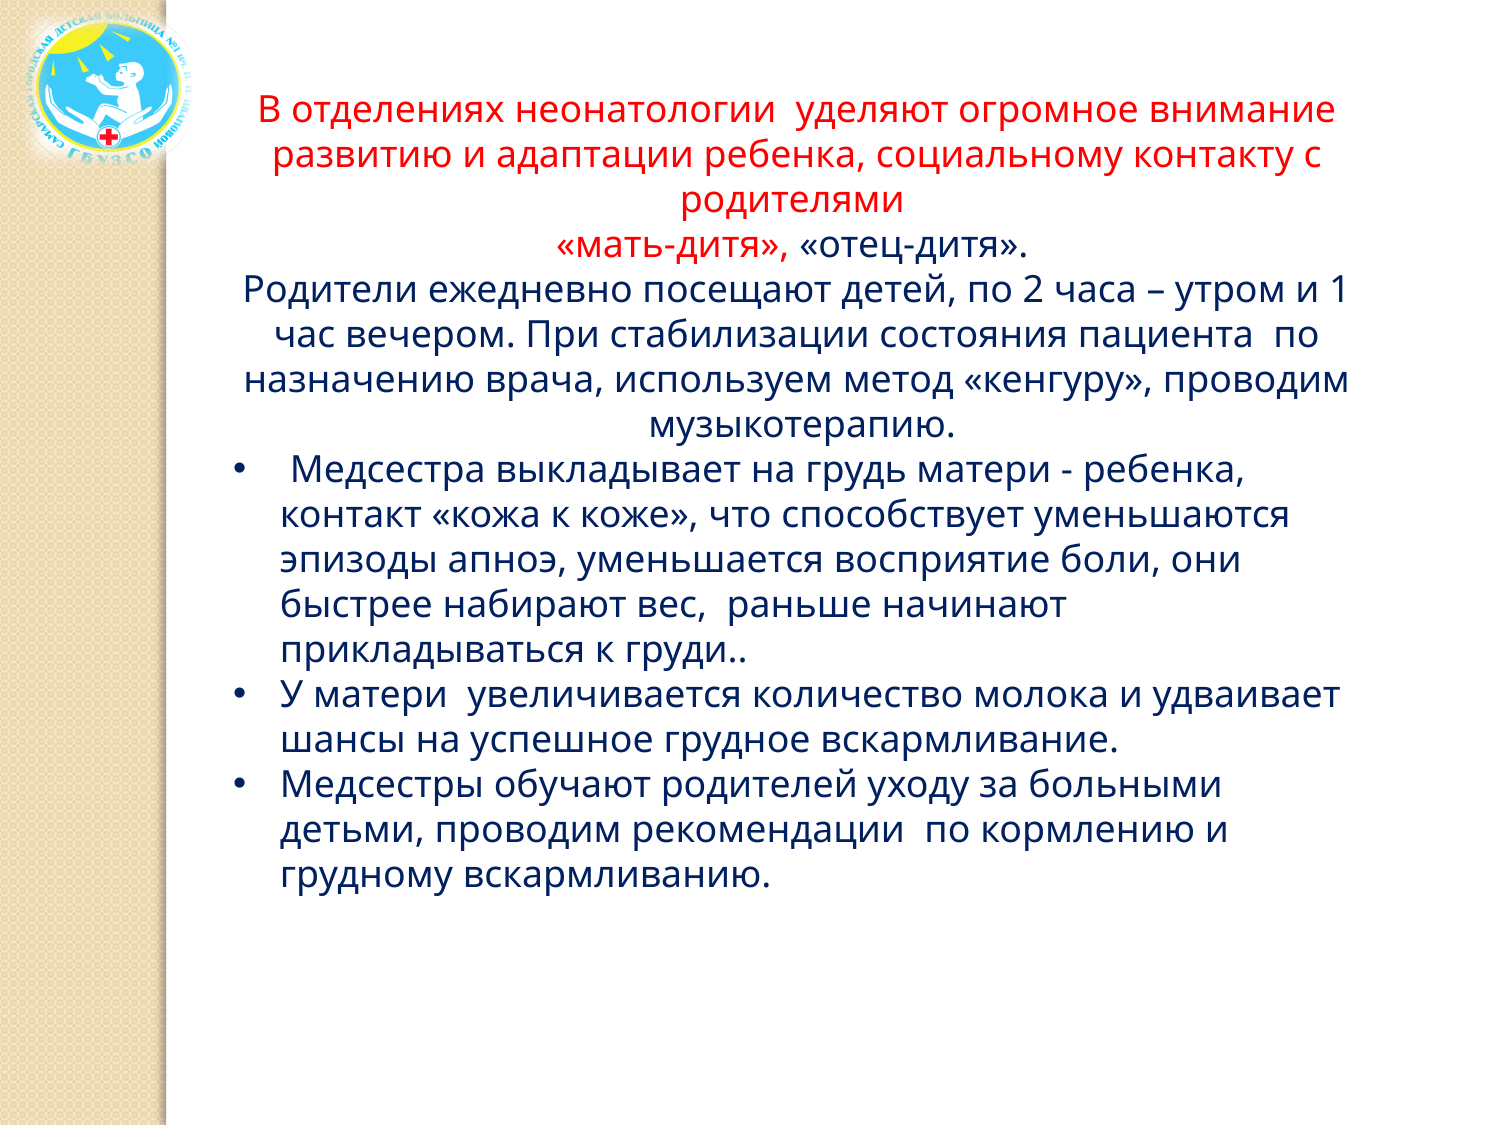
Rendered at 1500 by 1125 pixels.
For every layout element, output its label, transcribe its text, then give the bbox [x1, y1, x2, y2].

text_box В отделениях неонатологии уделяют огромное внимание развитию и адаптации ребенка, социальному контакту с родителями «мать-дитя», «отец-дитя». Родители ежедневно посещают детей, по 2 часа – утром и 1 час вечером. При стабилизации состояния пациента по назначению врача, используем метод «кенгуру», проводим музыкотерапию. Медсестра выкладывает на грудь матери - ребенка, контакт «кожа к коже», что способствует уменьшаются эпизоды апноэ, уменьшается восприятие боли, они быстрее набирают вес, раньше начинают прикладываться к груди.. У матери увеличивается количество молока и удваивает шансы на успешное грудное вскармливание. Медсестры обучают родителей уходу за больными детьми, проводим рекомендации по кормлению и грудному вскармливанию. [218, 77, 1376, 903]
picture [17, 4, 200, 173]
